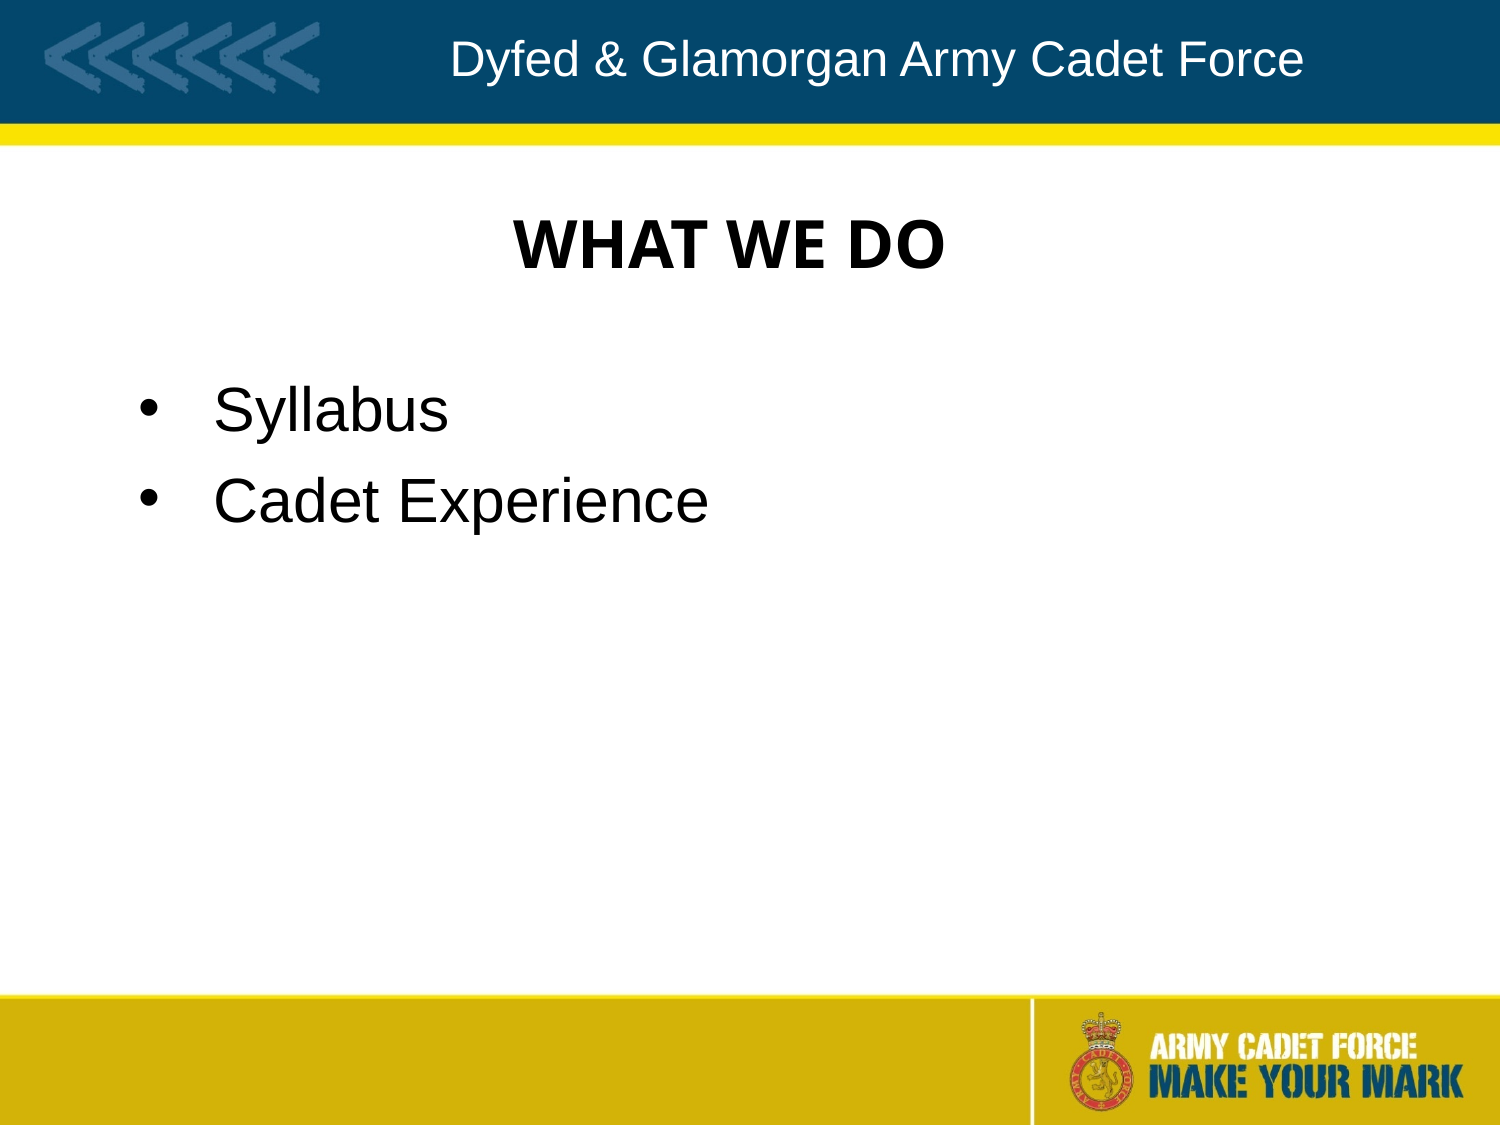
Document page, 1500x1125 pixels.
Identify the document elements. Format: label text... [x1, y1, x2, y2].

list Syllabus Cadet Experience [123, 361, 1399, 972]
picture [0, 0, 1500, 1125]
title WHAT WE DO [64, 148, 1415, 336]
